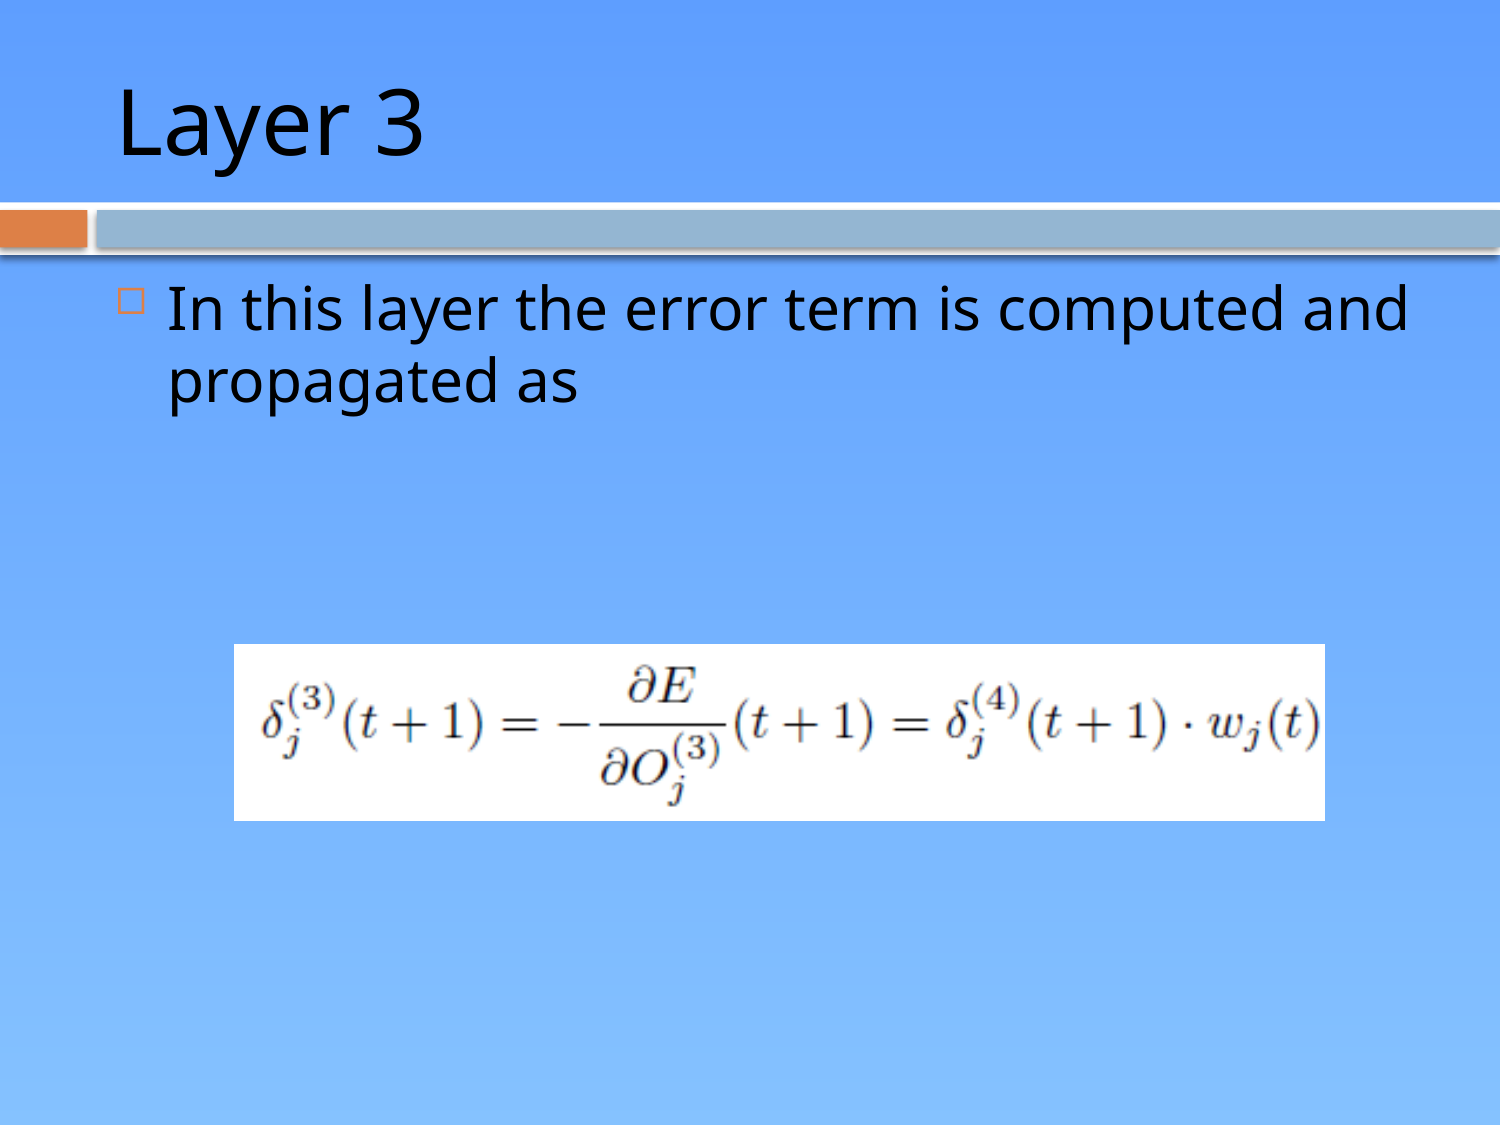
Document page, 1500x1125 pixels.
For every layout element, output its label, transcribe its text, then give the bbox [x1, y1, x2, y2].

picture [234, 644, 1325, 821]
title Layer 3 [100, 37, 1438, 200]
list In this layer the error term is computed and propagated as [100, 262, 1438, 622]
